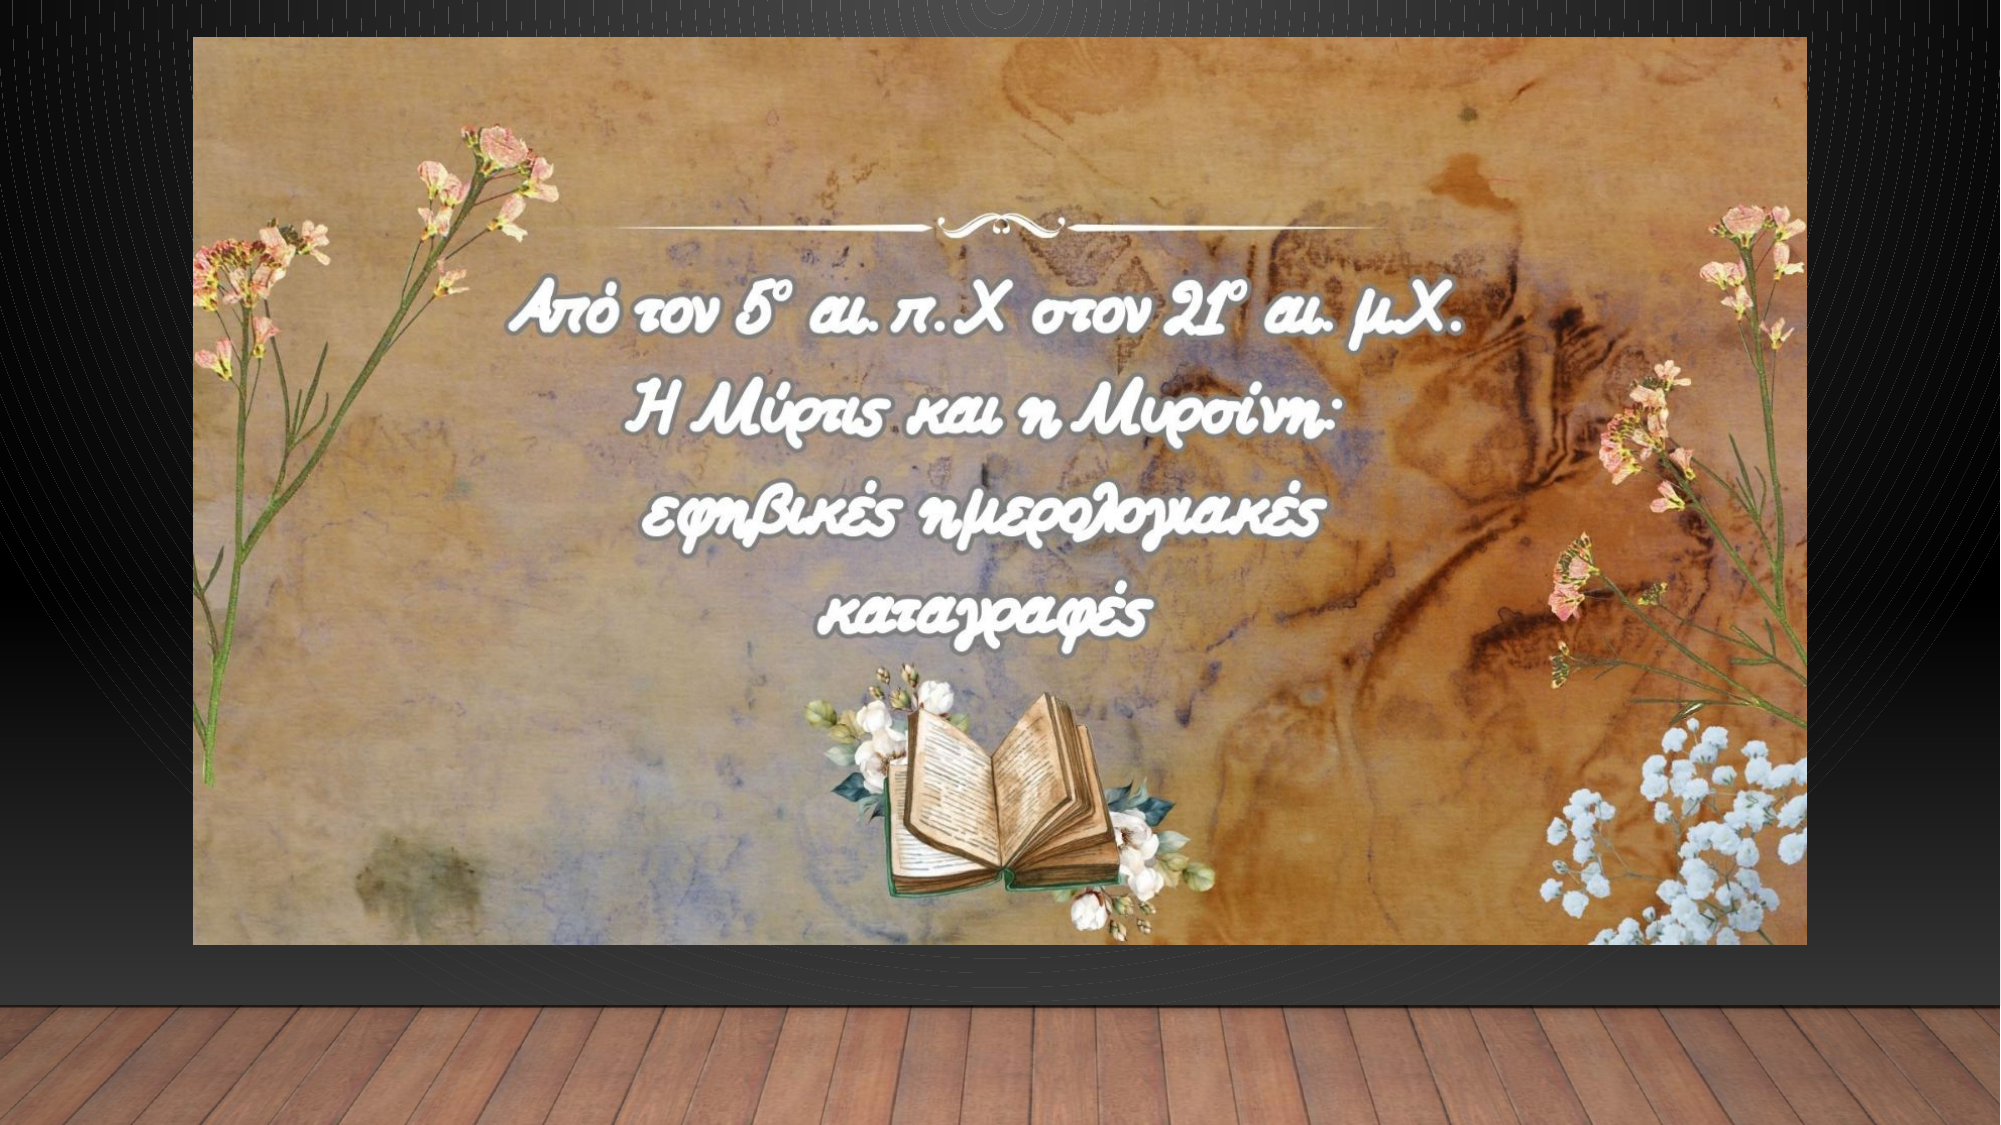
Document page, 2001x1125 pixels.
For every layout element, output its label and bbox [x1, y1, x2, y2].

picture [0, 1005, 2000, 1125]
picture [193, 37, 1807, 945]
